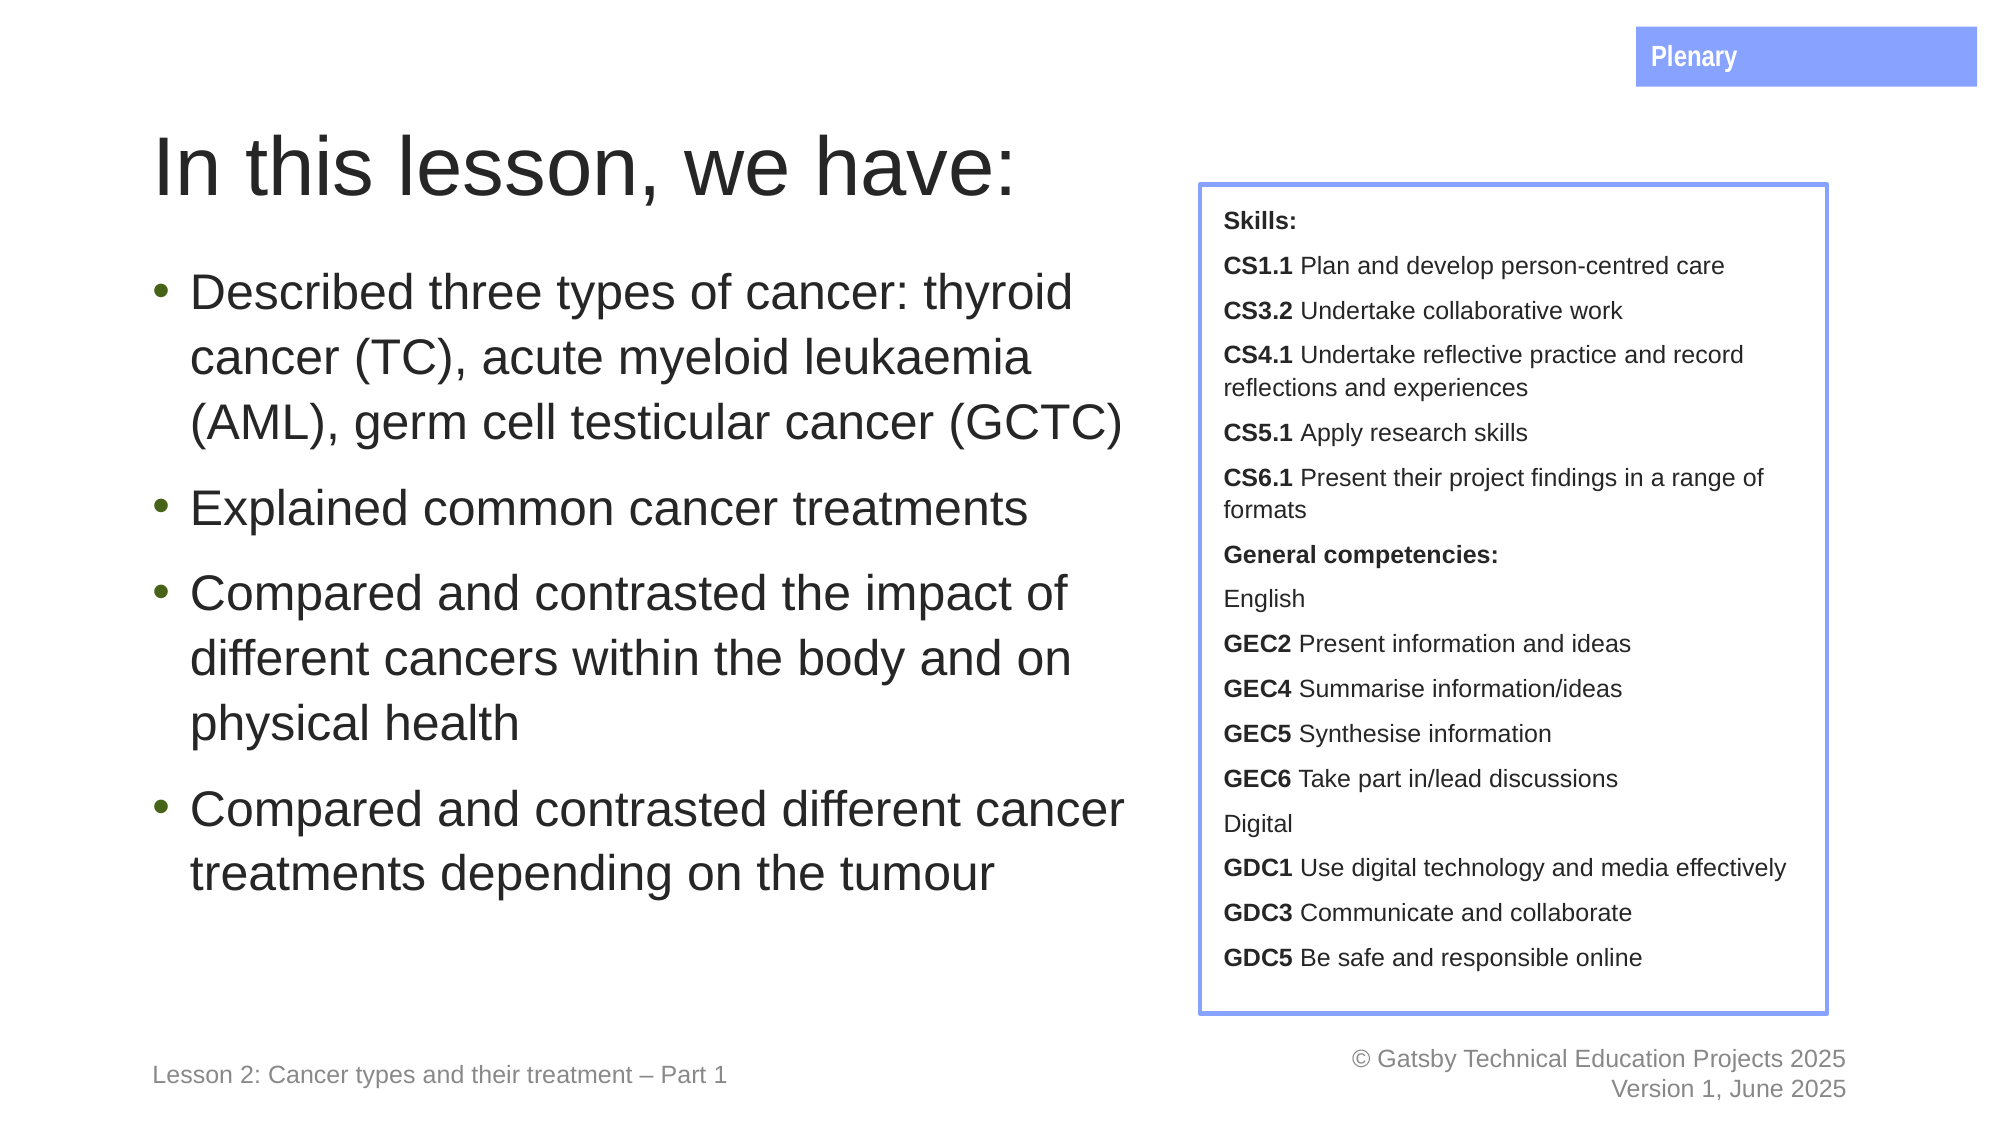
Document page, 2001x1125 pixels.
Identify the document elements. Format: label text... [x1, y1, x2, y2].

list Lesson 2: Cancer types and their treatment – Part 1 [137, 1042, 829, 1103]
list Plenary [1636, 26, 1978, 87]
list Described three types of cancer: thyroid cancer (TC), acute myeloid leukaemia (AML), germ cell testicular cancer (GCTC) Explained common cancer treatments Compared and contrasted the impact of different cancers within the body and on physical health Compared and contrasted different cancer treatments depending on the tumour [137, 247, 1188, 962]
title In this lesson, we have: [137, 59, 1863, 278]
list Skills: CS1.1 Plan and develop person-centred care CS3.2 Undertake collaborative work CS4.1 Undertake reflective practice and record reflections and experiences CS5.1 Apply research skills CS6.1 Present their project findings in a range of formats General competencies: English GEC2 Present information and ideas GEC4 Summarise information/ideas GEC5 Synthesise information GEC6 Take part in/lead discussions Digital GDC1 Use digital technology and media effectively GDC3 Communicate and collaborate GDC5 Be safe and responsible online [1198, 182, 1829, 1016]
